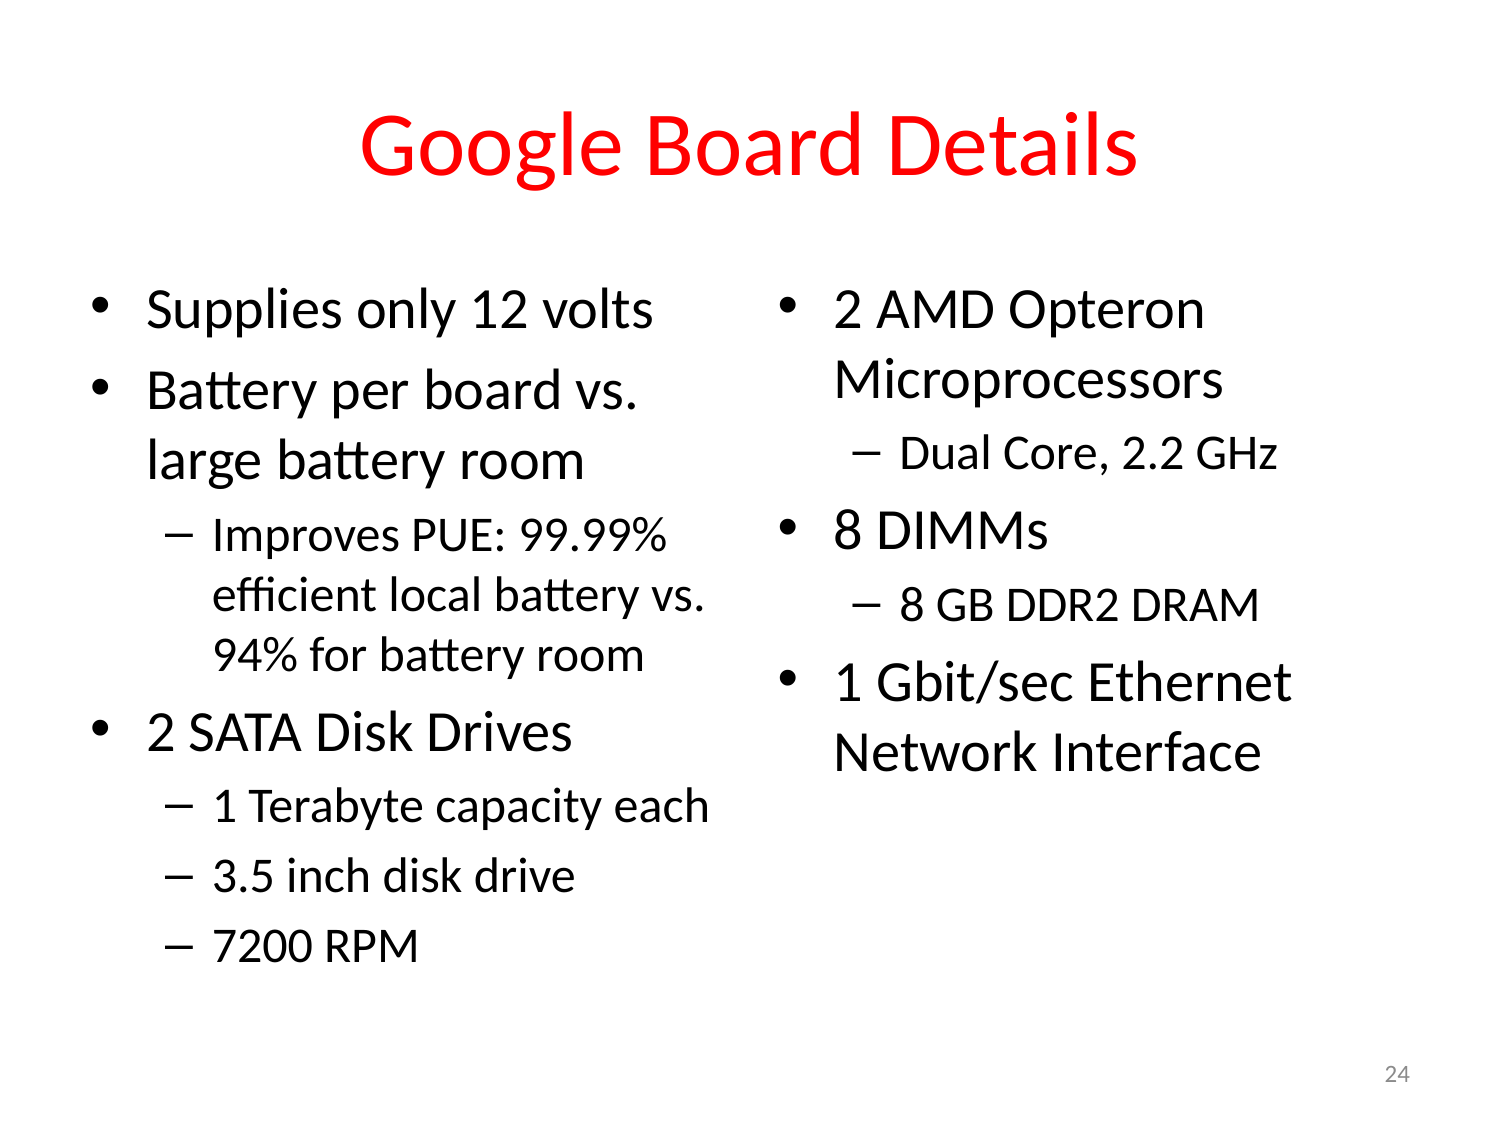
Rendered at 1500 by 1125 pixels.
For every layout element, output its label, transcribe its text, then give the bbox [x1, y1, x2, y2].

title Google Board Details [75, 45, 1425, 233]
list Supplies only 12 volts Battery per board vs. large battery room Improves PUE: 99.99% efficient local battery vs. 94% for battery room 2 SATA Disk Drives 1 Terabyte capacity each 3.5 inch disk drive 7200 RPM [75, 262, 738, 1005]
list 2 AMD Opteron Microprocessors Dual Core, 2.2 GHz 8 DIMMs 8 GB DDR2 DRAM 1 Gbit/sec Ethernet Network Interface [762, 262, 1425, 1005]
slide_number 24 [1074, 1042, 1425, 1103]
